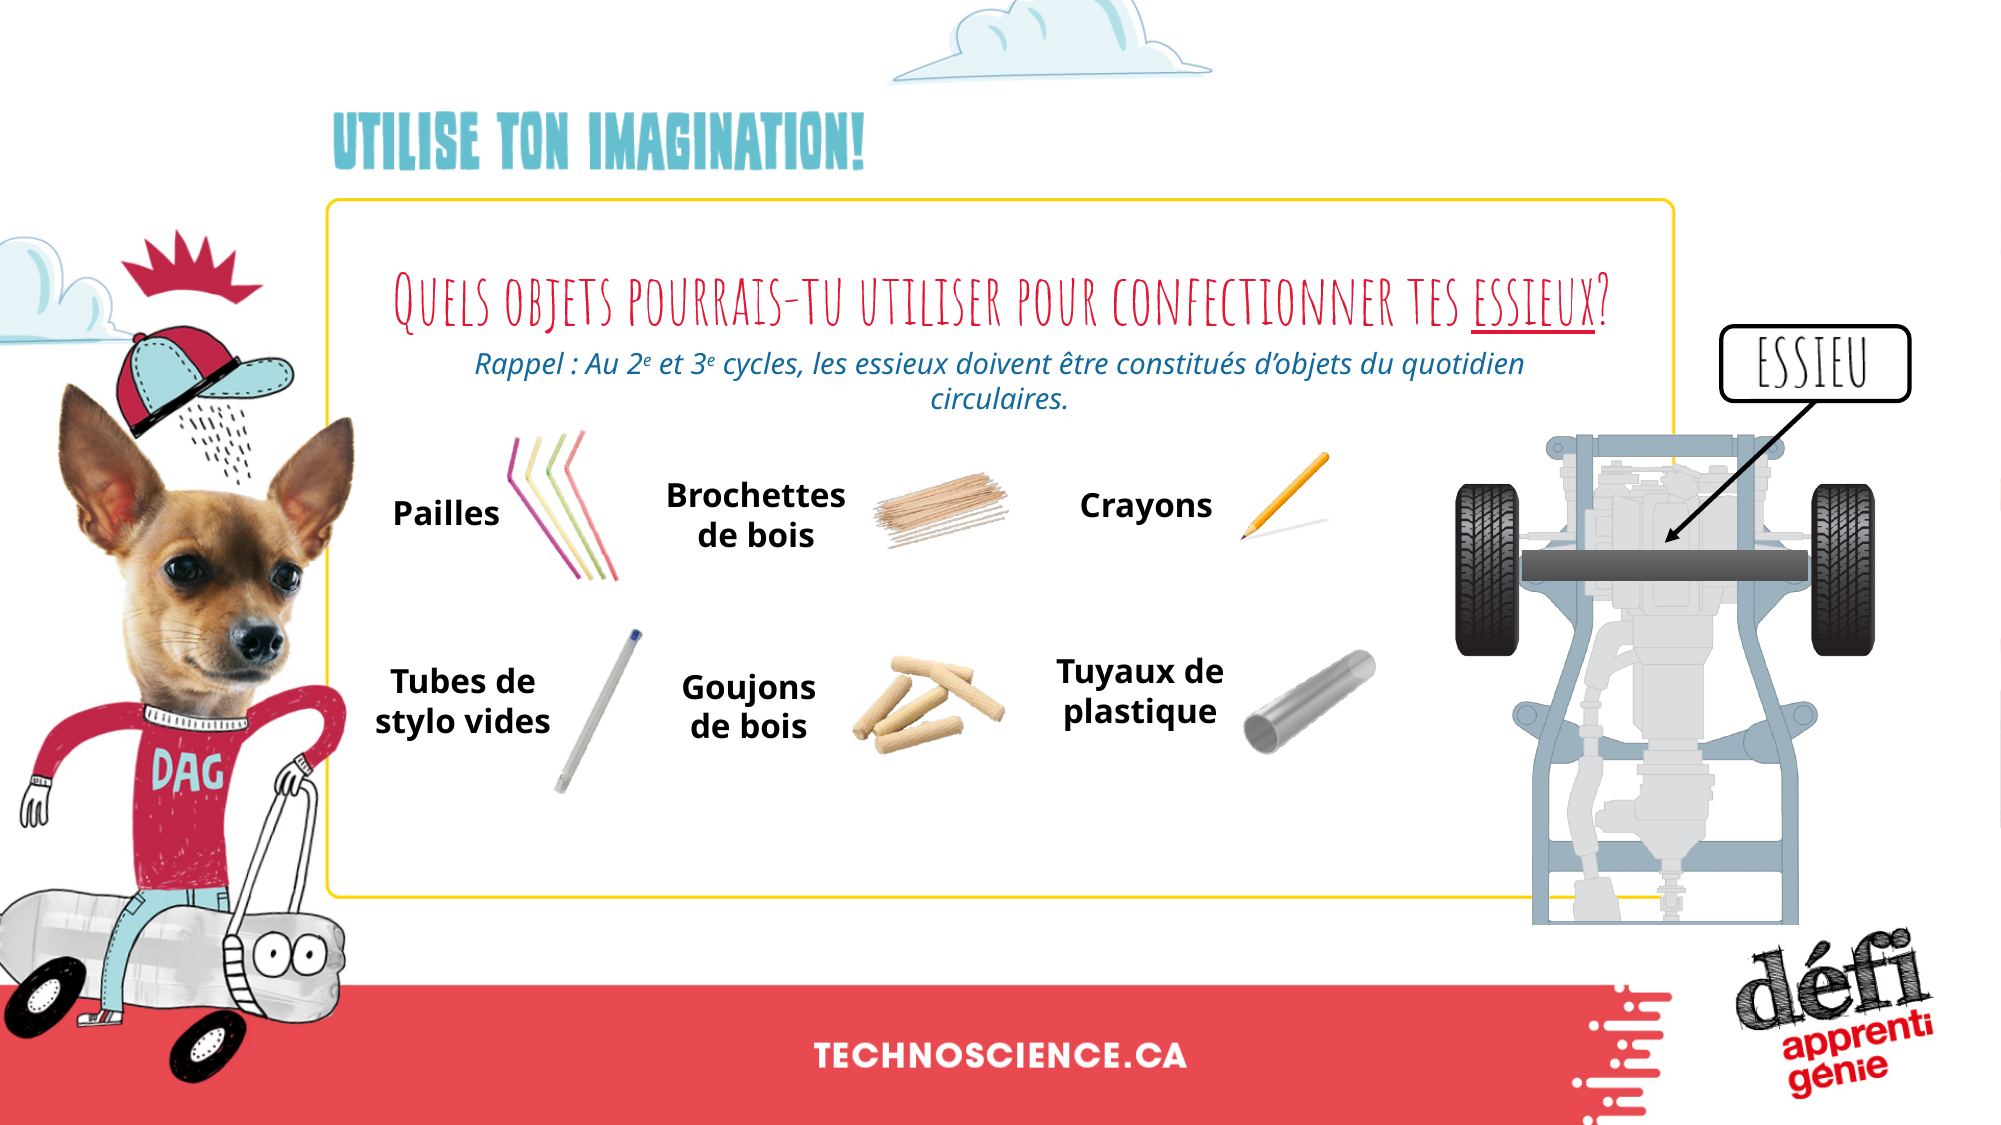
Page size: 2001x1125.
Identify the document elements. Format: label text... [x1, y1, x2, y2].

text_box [350, 637, 699, 783]
text_box Rappel : Au 2e et 3e cycles, les essieux doivent être constitués d’objets du quotidien circulaires. [404, 346, 1596, 423]
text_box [643, 438, 1011, 582]
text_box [1063, 450, 1331, 543]
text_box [999, 643, 1386, 740]
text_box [1664, 400, 1816, 544]
text_box [1674, 147, 2000, 907]
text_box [380, 421, 618, 596]
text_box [654, 617, 1011, 783]
text_box [1719, 324, 1912, 404]
picture [0, 0, 2001, 1125]
